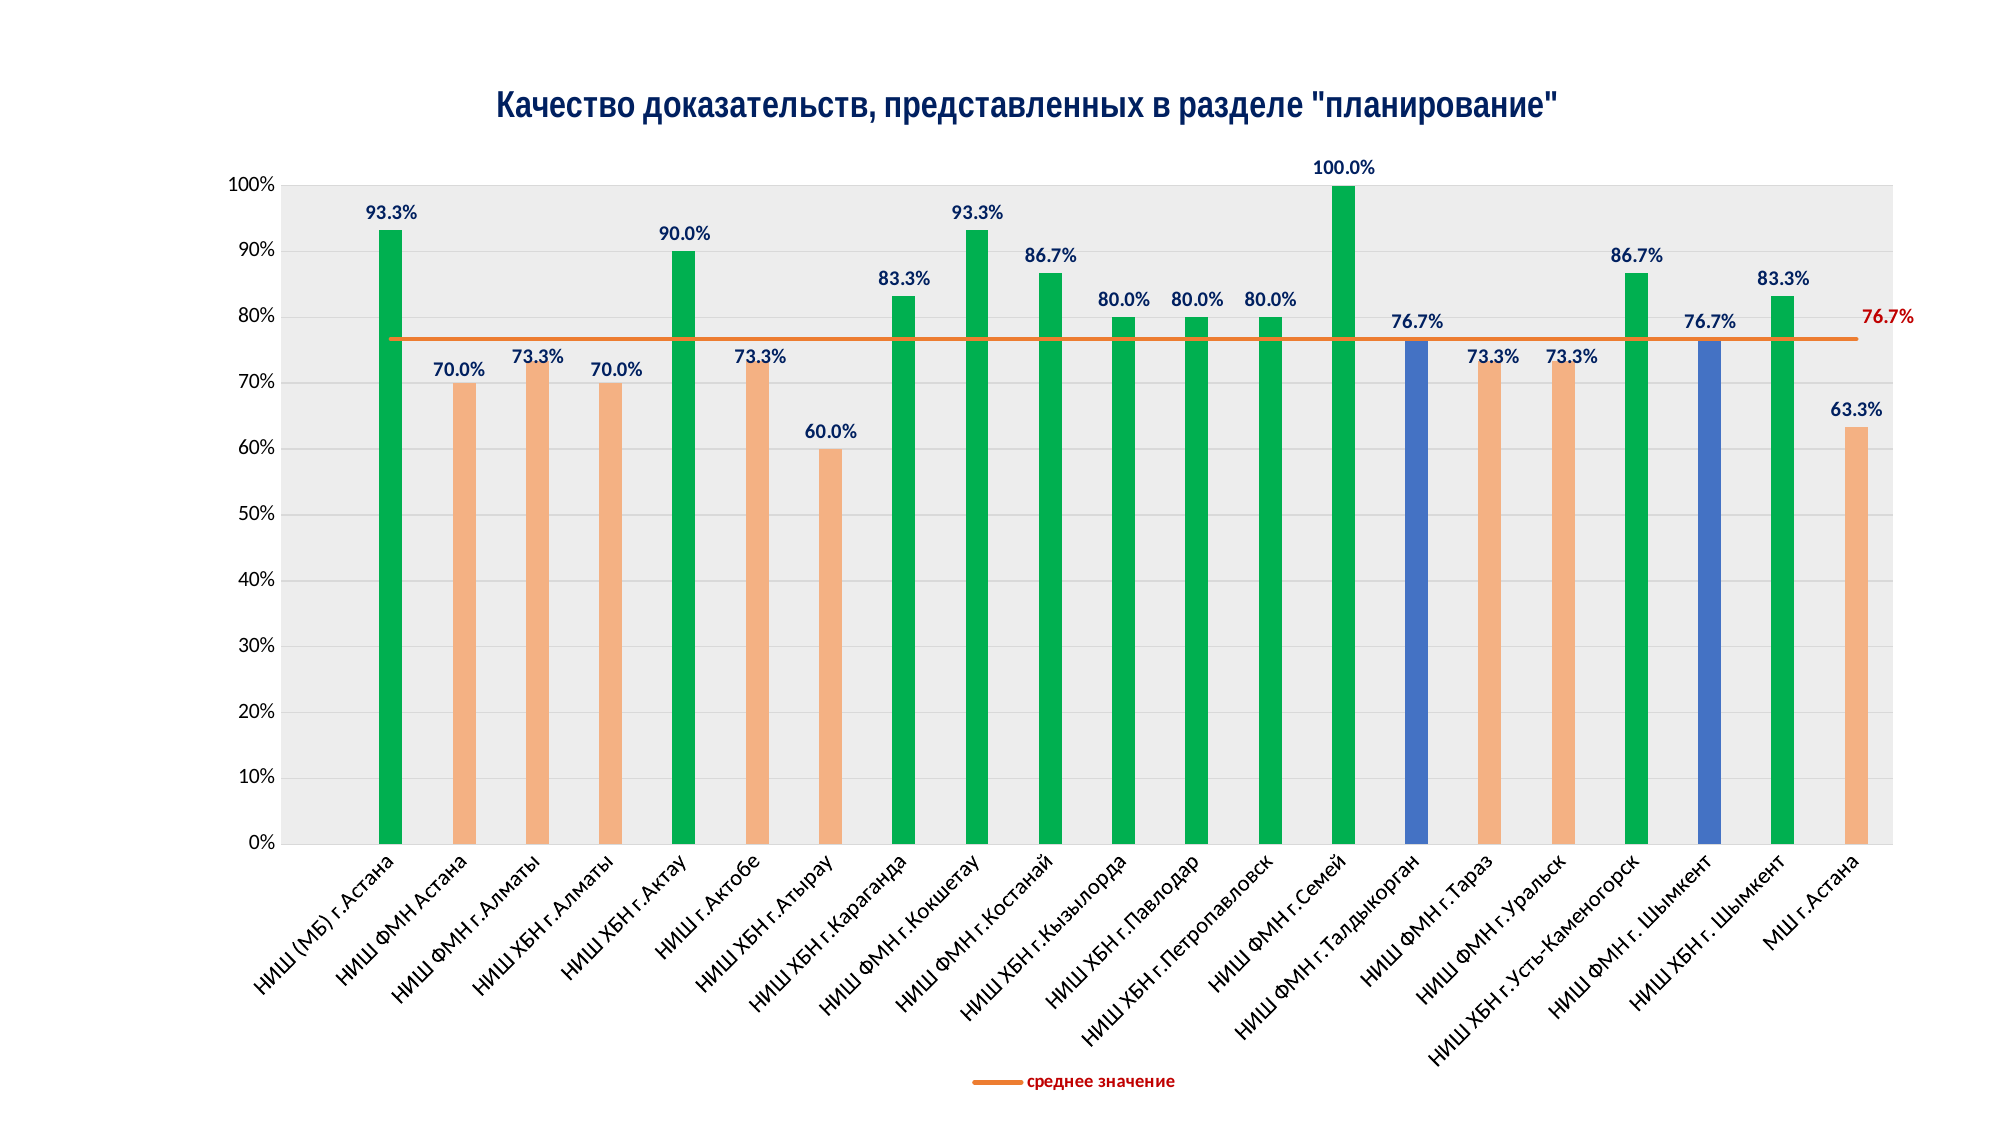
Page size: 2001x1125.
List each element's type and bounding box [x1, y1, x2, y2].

chart [162, 42, 1914, 1106]
